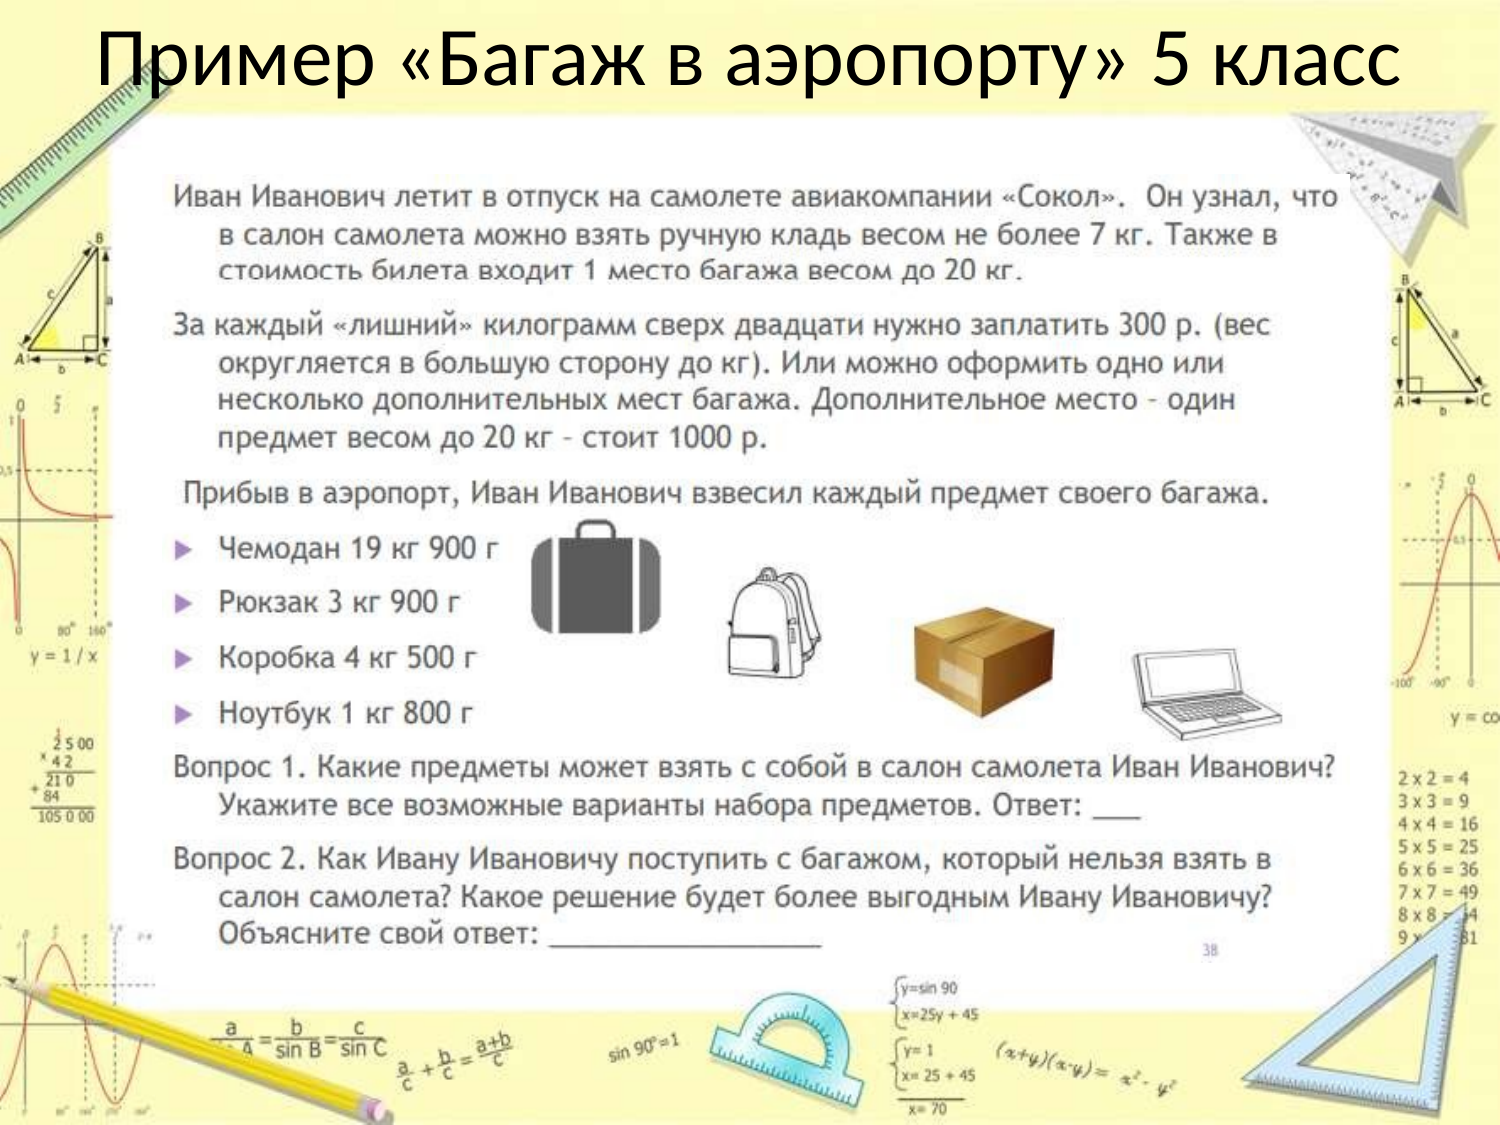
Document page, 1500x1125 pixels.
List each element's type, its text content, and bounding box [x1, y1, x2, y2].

title Пример «Багаж в аэропорту» 5 класс [92, 0, 1408, 190]
picture [0, 0, 1500, 1125]
